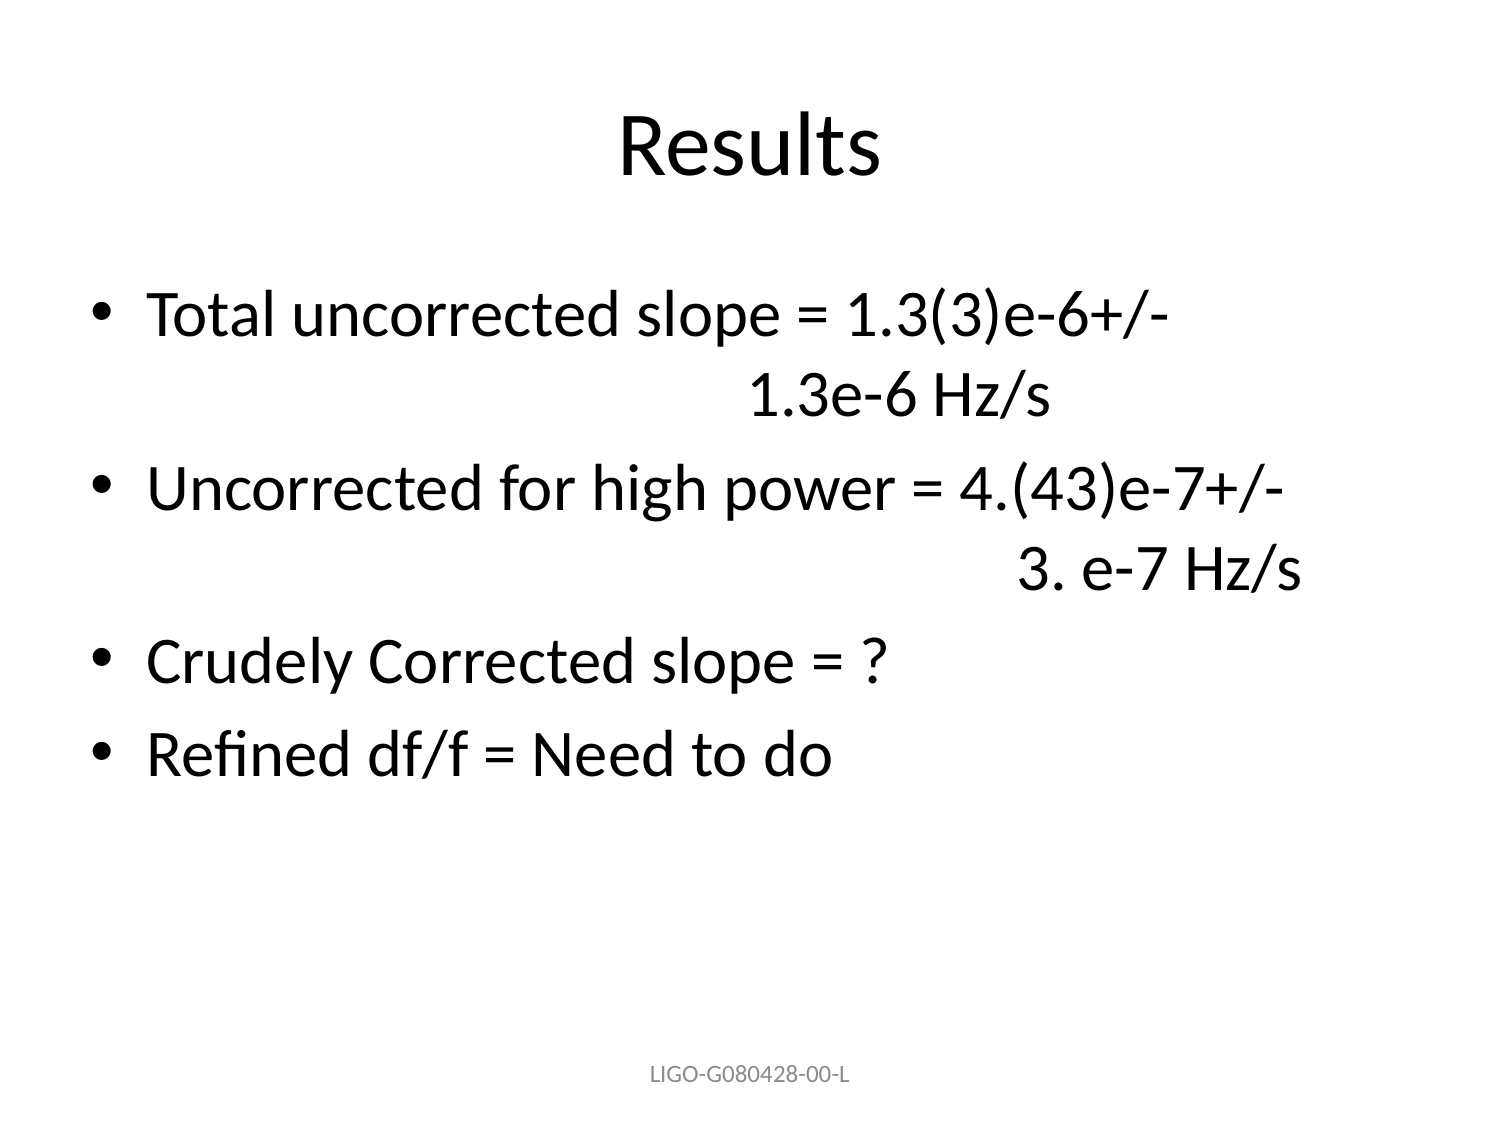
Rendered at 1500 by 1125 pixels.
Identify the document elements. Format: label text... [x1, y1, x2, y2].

list Total uncorrected slope = 1.3(3)e-6+/- 1.3e-6 Hz/s Uncorrected for high power = 4.(43)e-7+/- 3. e-7 Hz/s Crudely Corrected slope = ? Refined df/f = Need to do [75, 262, 1425, 1005]
title Results [75, 45, 1425, 233]
footer LIGO-G080428-00-L [512, 1042, 988, 1103]
